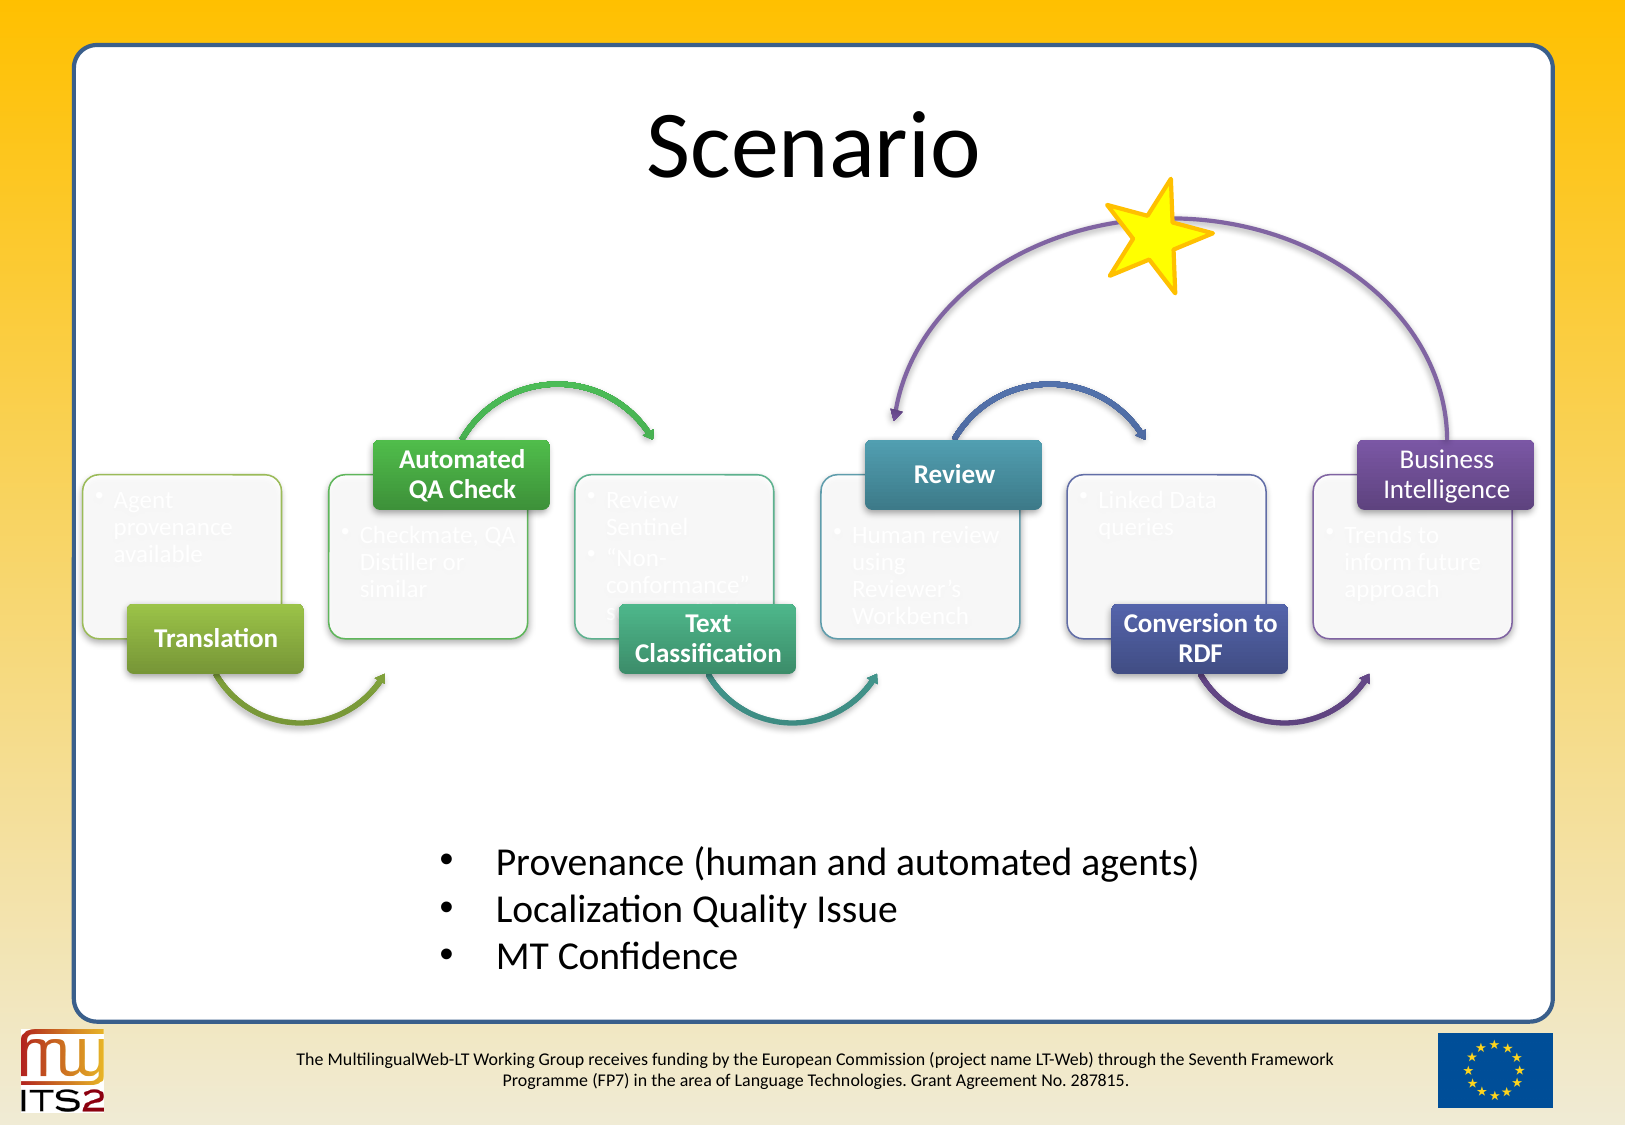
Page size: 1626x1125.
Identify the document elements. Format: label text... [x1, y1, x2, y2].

title Scenario [76, 45, 1552, 233]
picture [1438, 1033, 1553, 1108]
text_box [81, 72, 1535, 1042]
picture [21, 1029, 104, 1113]
